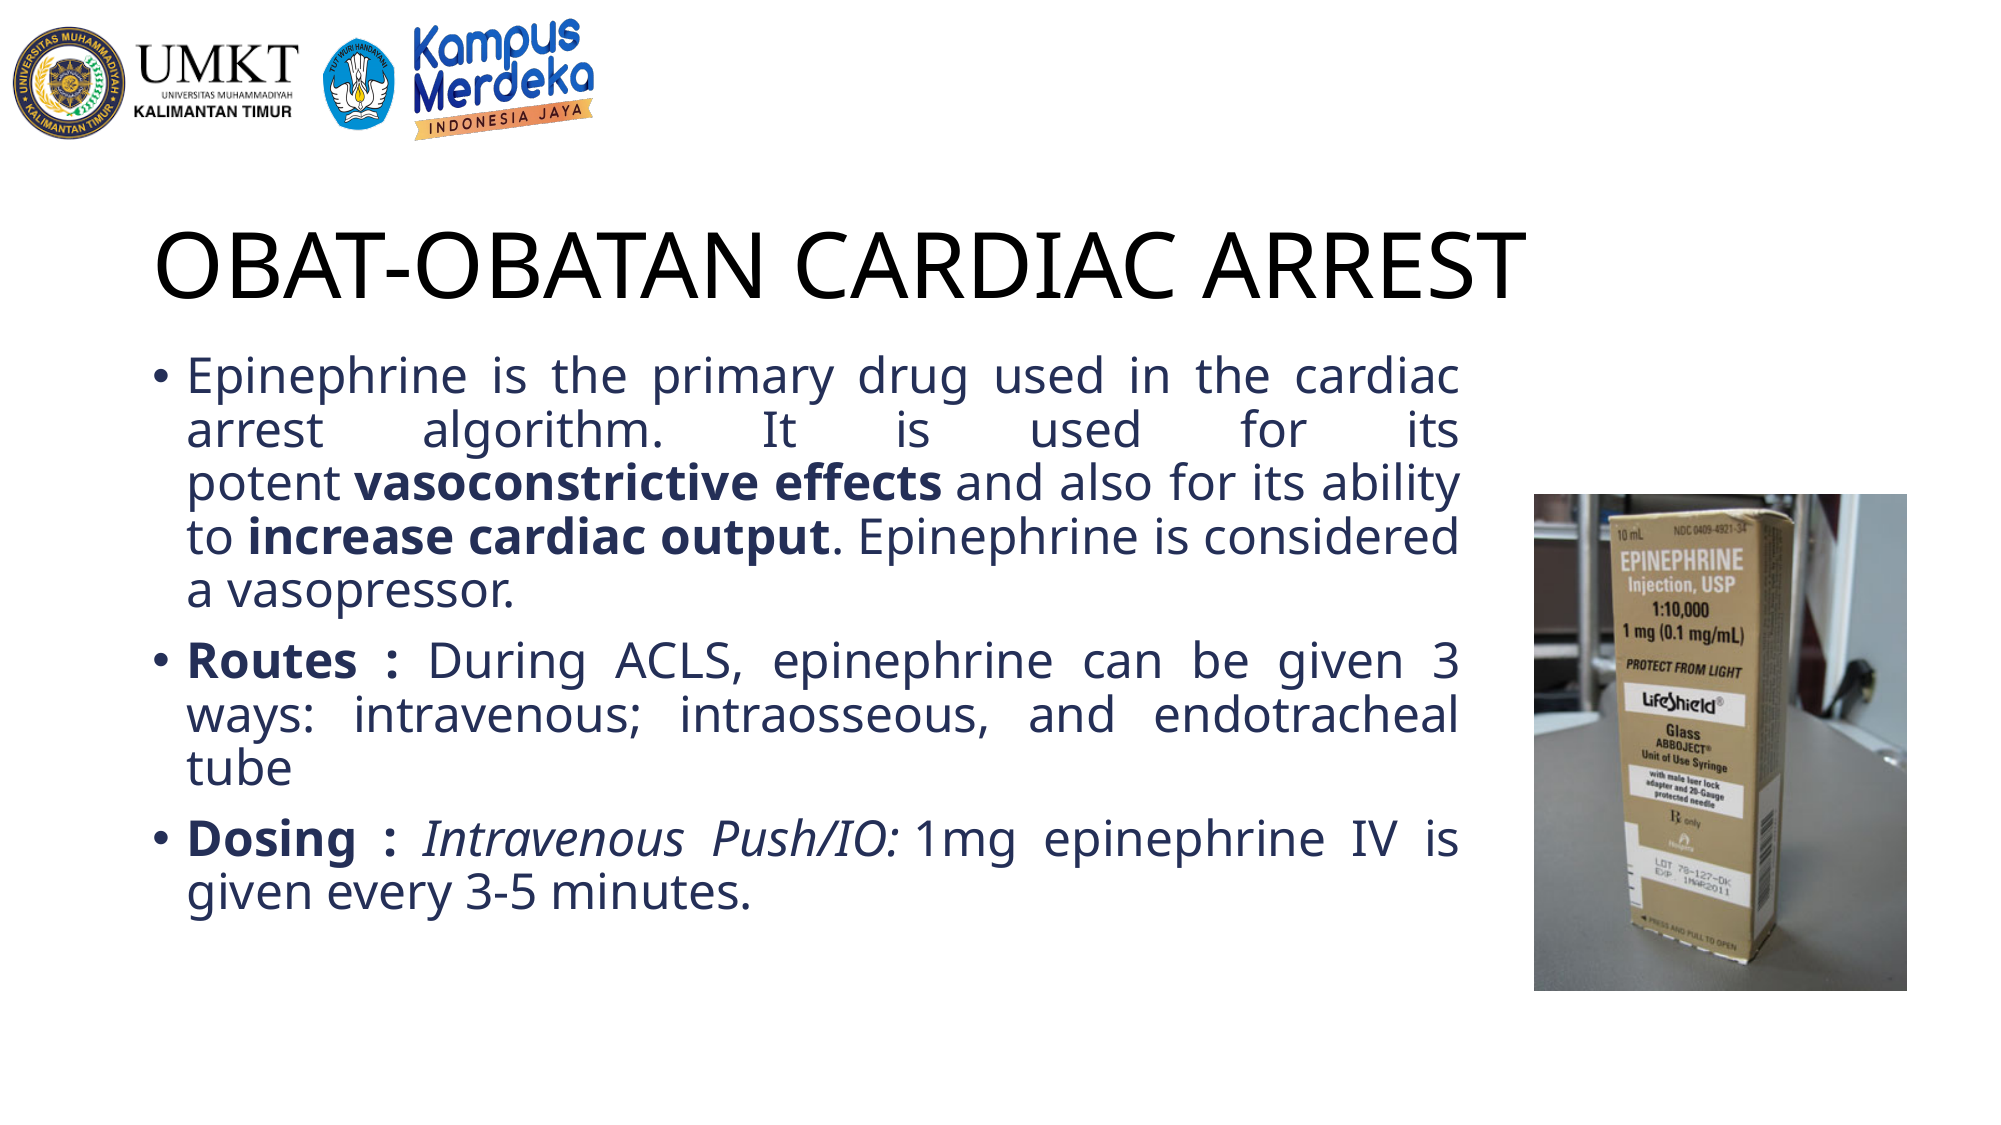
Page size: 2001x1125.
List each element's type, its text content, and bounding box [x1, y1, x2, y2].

list Epinephrine is the primary drug used in the cardiac arrest algorithm. It is used for its potent vasoconstrictive effects and also for its ability to increase cardiac output. Epinephrine is considered a vasopressor. Routes : During ACLS, epinephrine can be given 3 ways: intravenous; intraosseous, and endotracheal tube Dosing : Intravenous Push/IO: 1mg epinephrine IV is given every 3-5 minutes. [137, 343, 1476, 935]
title OBAT-OBATAN CARDIAC ARREST [137, 183, 1863, 355]
picture [1534, 494, 1907, 991]
picture [0, 0, 595, 181]
